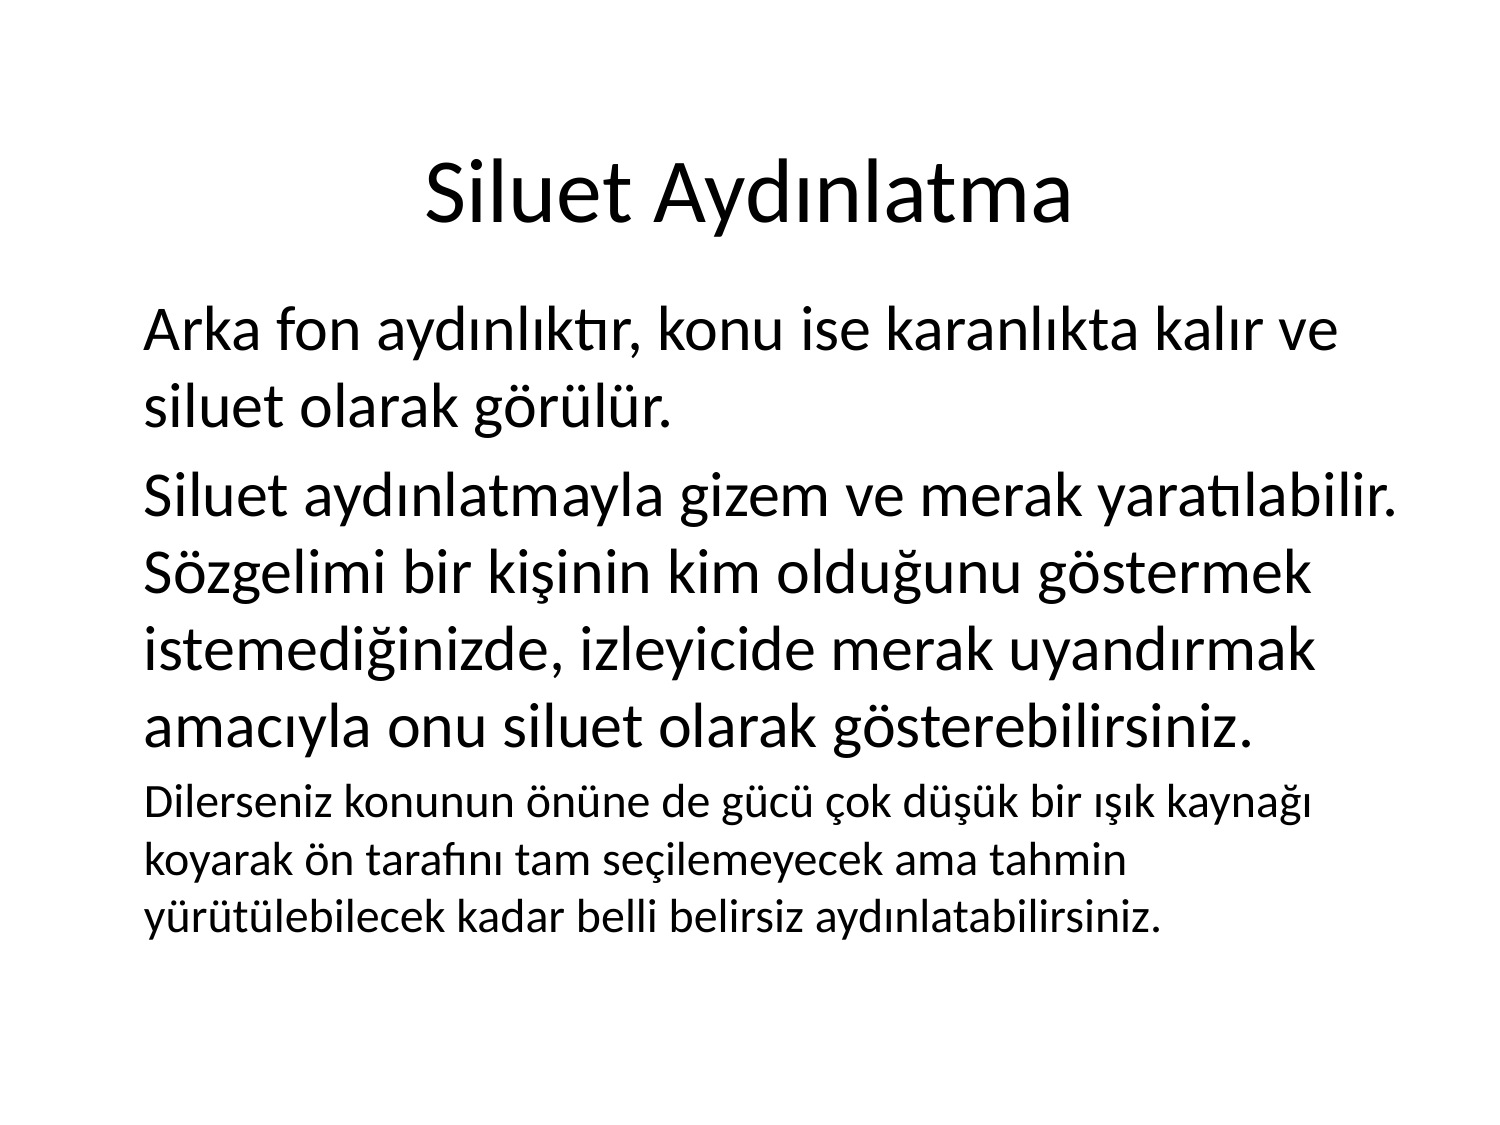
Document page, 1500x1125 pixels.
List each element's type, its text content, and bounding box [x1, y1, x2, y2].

list Arka fon aydınlıktır, konu ise karanlıkta kalır ve siluet olarak görülür. Siluet aydınlatmayla gizem ve merak yaratılabilir. Sözgelimi bir kişinin kim olduğunu göstermek istemediğinizde, izleyicide merak uyandırmak amacıyla onu siluet olarak gösterebilirsiniz. Dilerseniz konunun önüne de gücü çok düşük bir ışık kaynağı koyarak ön tarafını tam seçilemeyecek ama tahmin yürütülebilecek kadar belli belirsiz aydınlatabilirsiniz. [75, 278, 1425, 1005]
title Siluet Aydınlatma [75, 45, 1425, 278]
